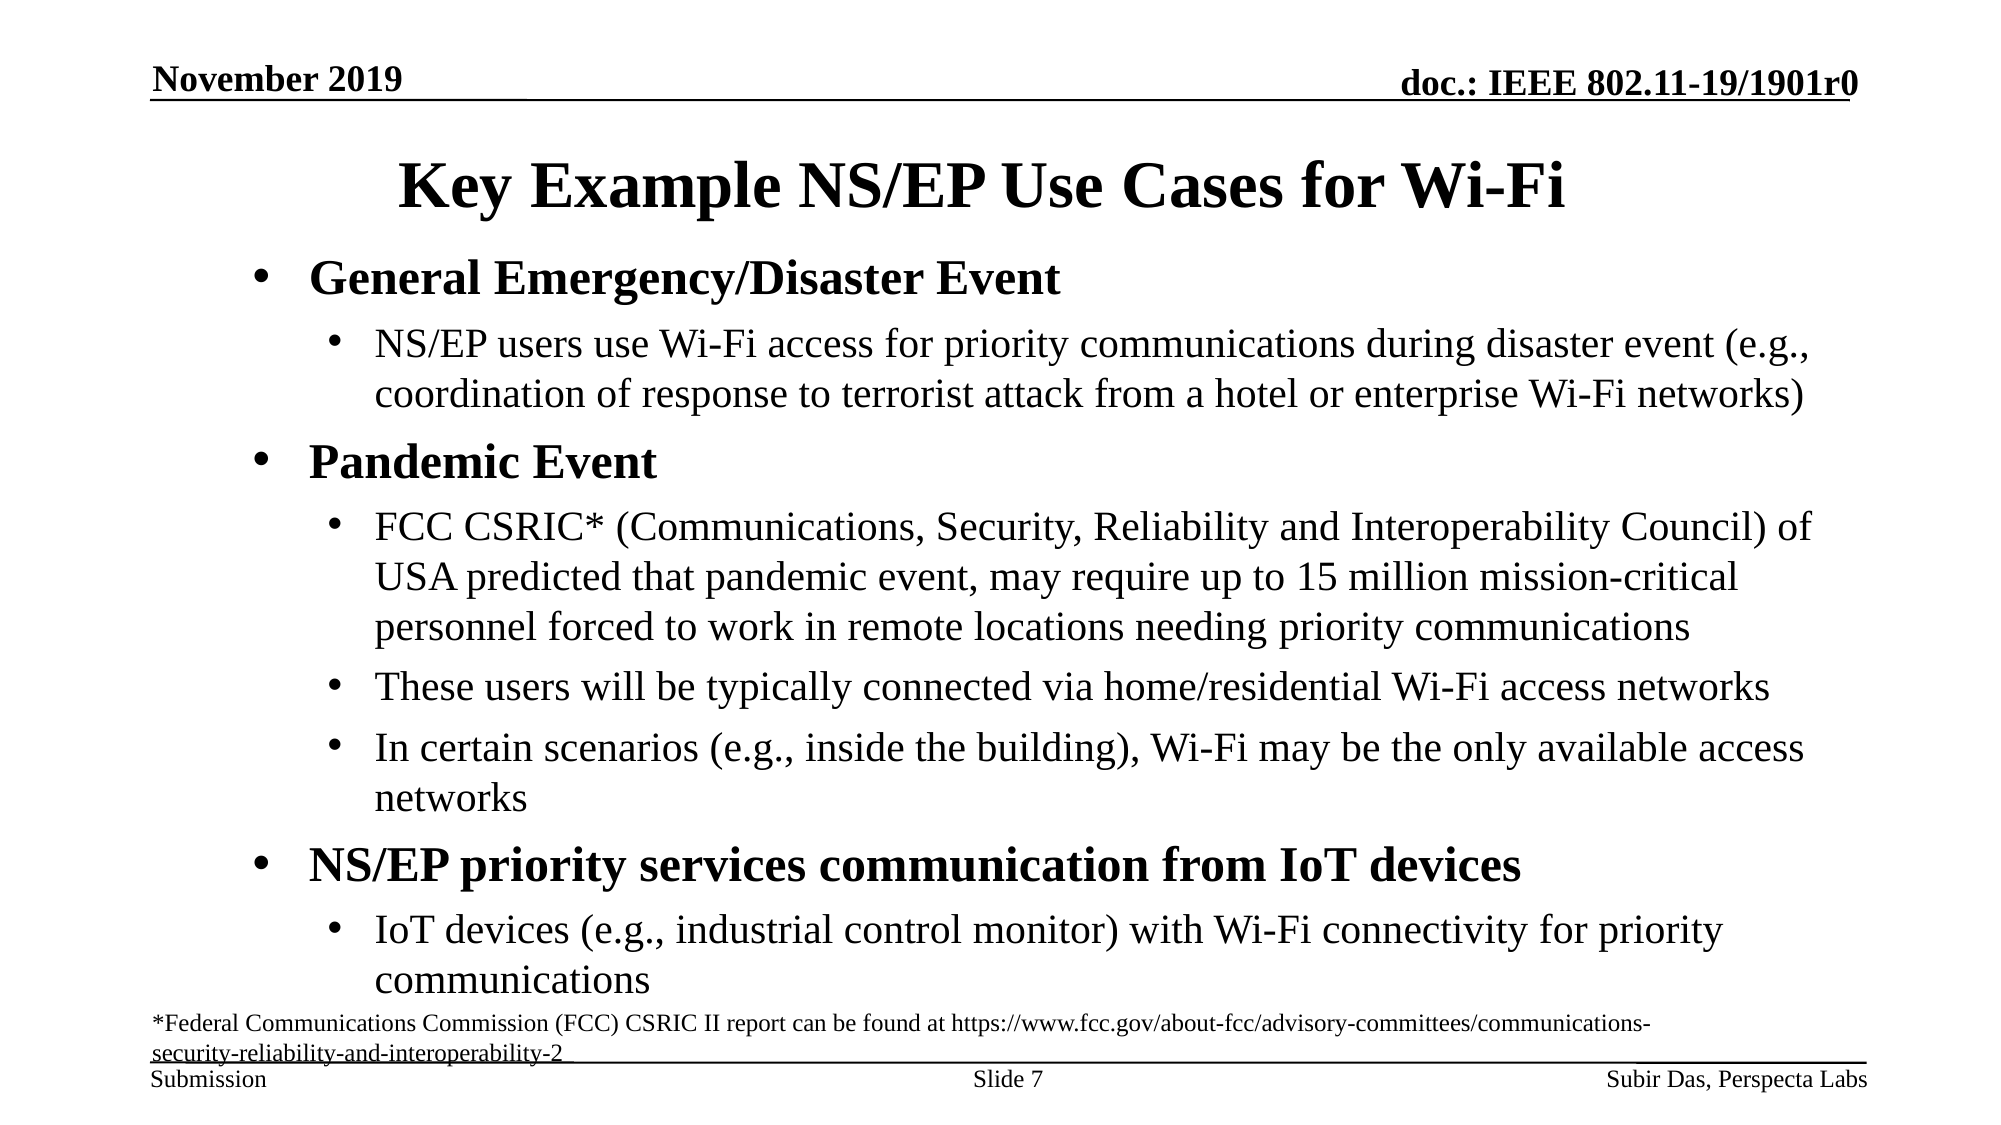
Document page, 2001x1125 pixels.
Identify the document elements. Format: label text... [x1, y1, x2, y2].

text_box *Federal Communications Commission (FCC) CSRIC II report can be found at https://www.fcc.gov/about-fcc/advisory-committees/communications-security-reliability-and-interoperability-2 [137, 999, 1734, 1074]
title Key Example NS/EP Use Cases for Wi-Fi [282, 110, 1734, 237]
list General Emergency/Disaster Event NS/EP users use Wi-Fi access for priority communications during disaster event (e.g., coordination of response to terrorist attack from a hotel or enterprise Wi-Fi networks) Pandemic Event FCC CSRIC* (Communications, Security, Reliability and Interoperability Council) of USA predicted that pandemic event, may require up to 15 million mission-critical personnel forced to work in remote locations needing priority communications These users will be typically connected via home/residential Wi-Fi access networks In certain scenarios (e.g., inside the building), Wi-Fi may be the only available access networks NS/EP priority services communication from IoT devices IoT devices (e.g., industrial control monitor) with Wi-Fi connectivity for priority communications [237, 237, 1869, 1001]
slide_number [152, 54, 563, 100]
footer Subir Das, Perspecta Labs [1171, 1061, 1869, 1093]
slide_number Slide 7 [950, 1074, 1067, 1123]
